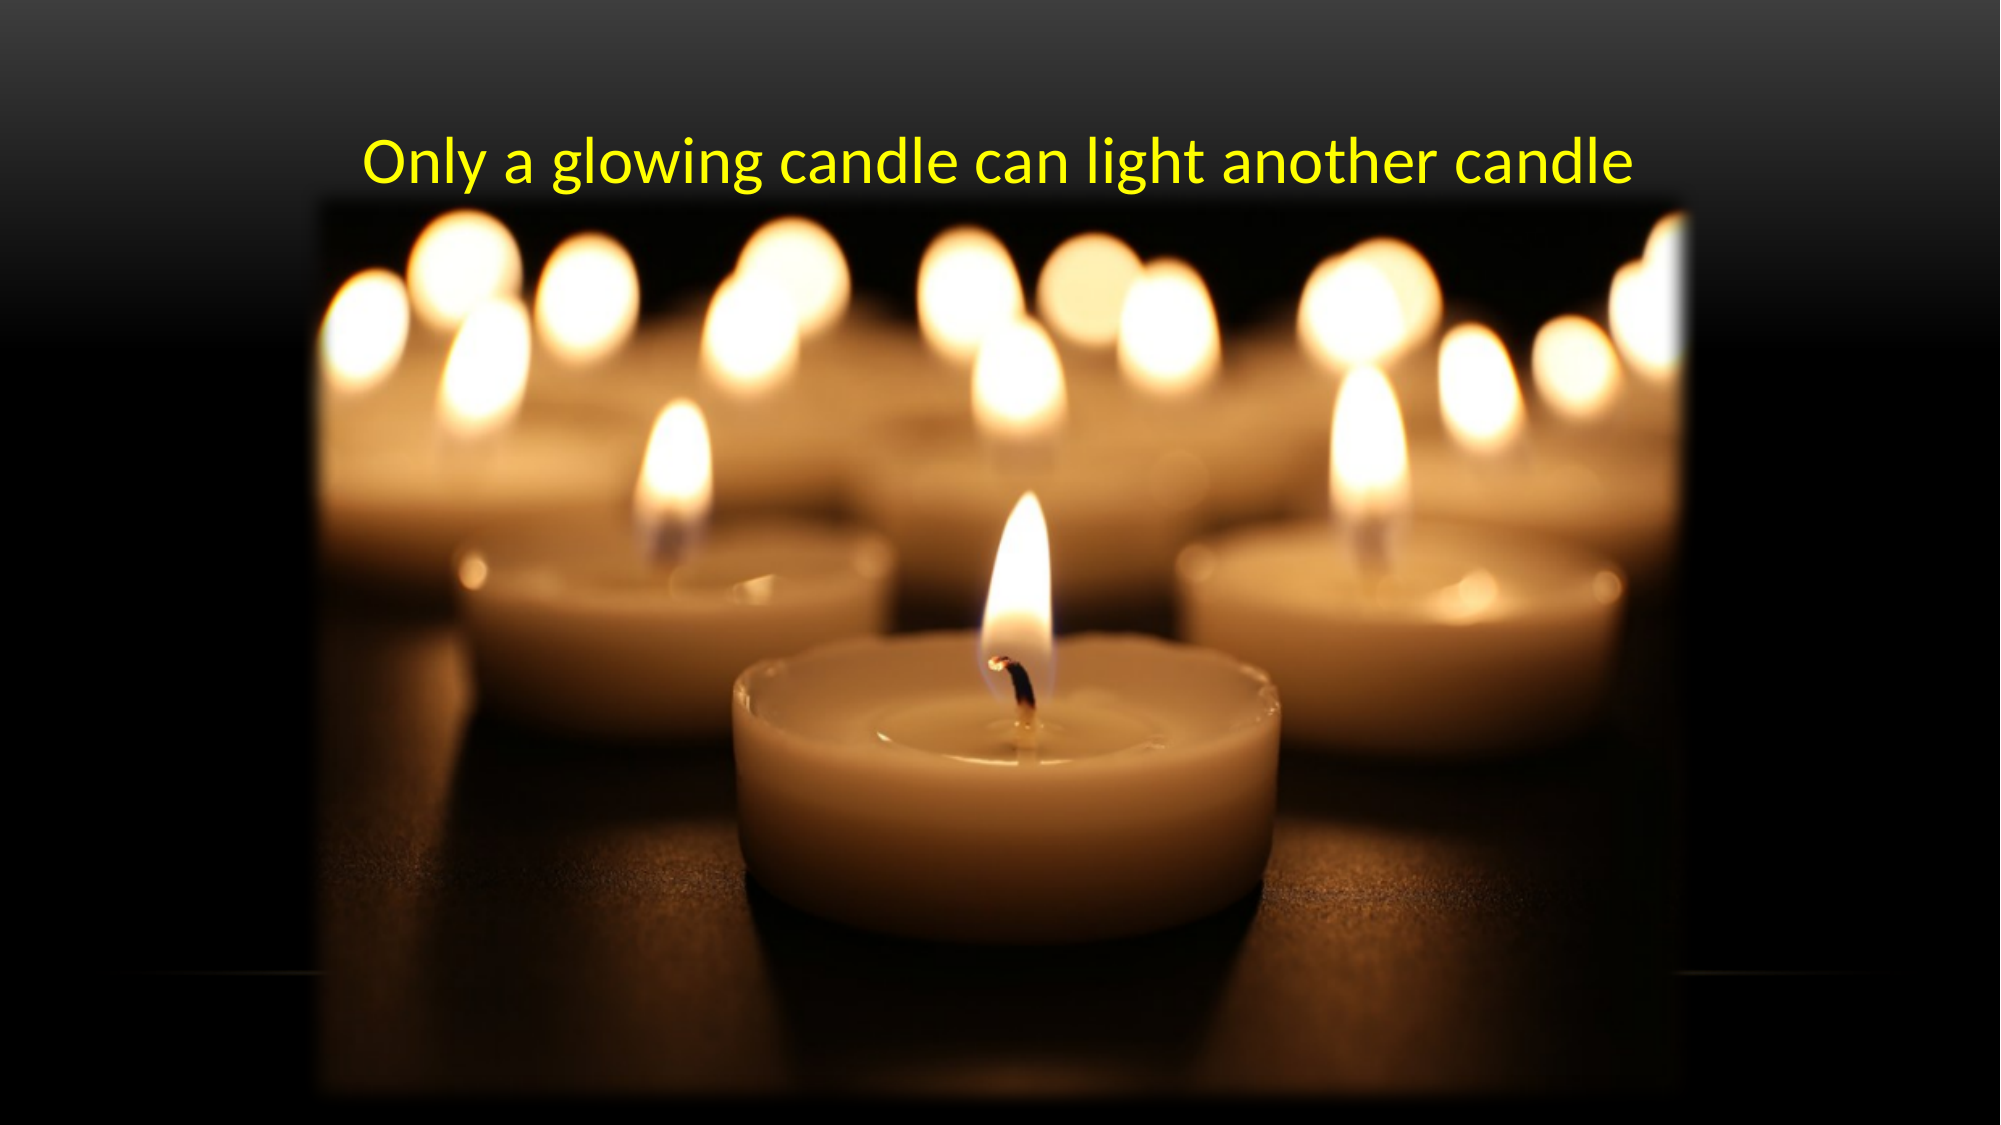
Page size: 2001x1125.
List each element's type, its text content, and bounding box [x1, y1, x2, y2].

list Only a glowing candle can light another candle [133, 109, 1867, 852]
picture [0, 0, 2000, 1125]
